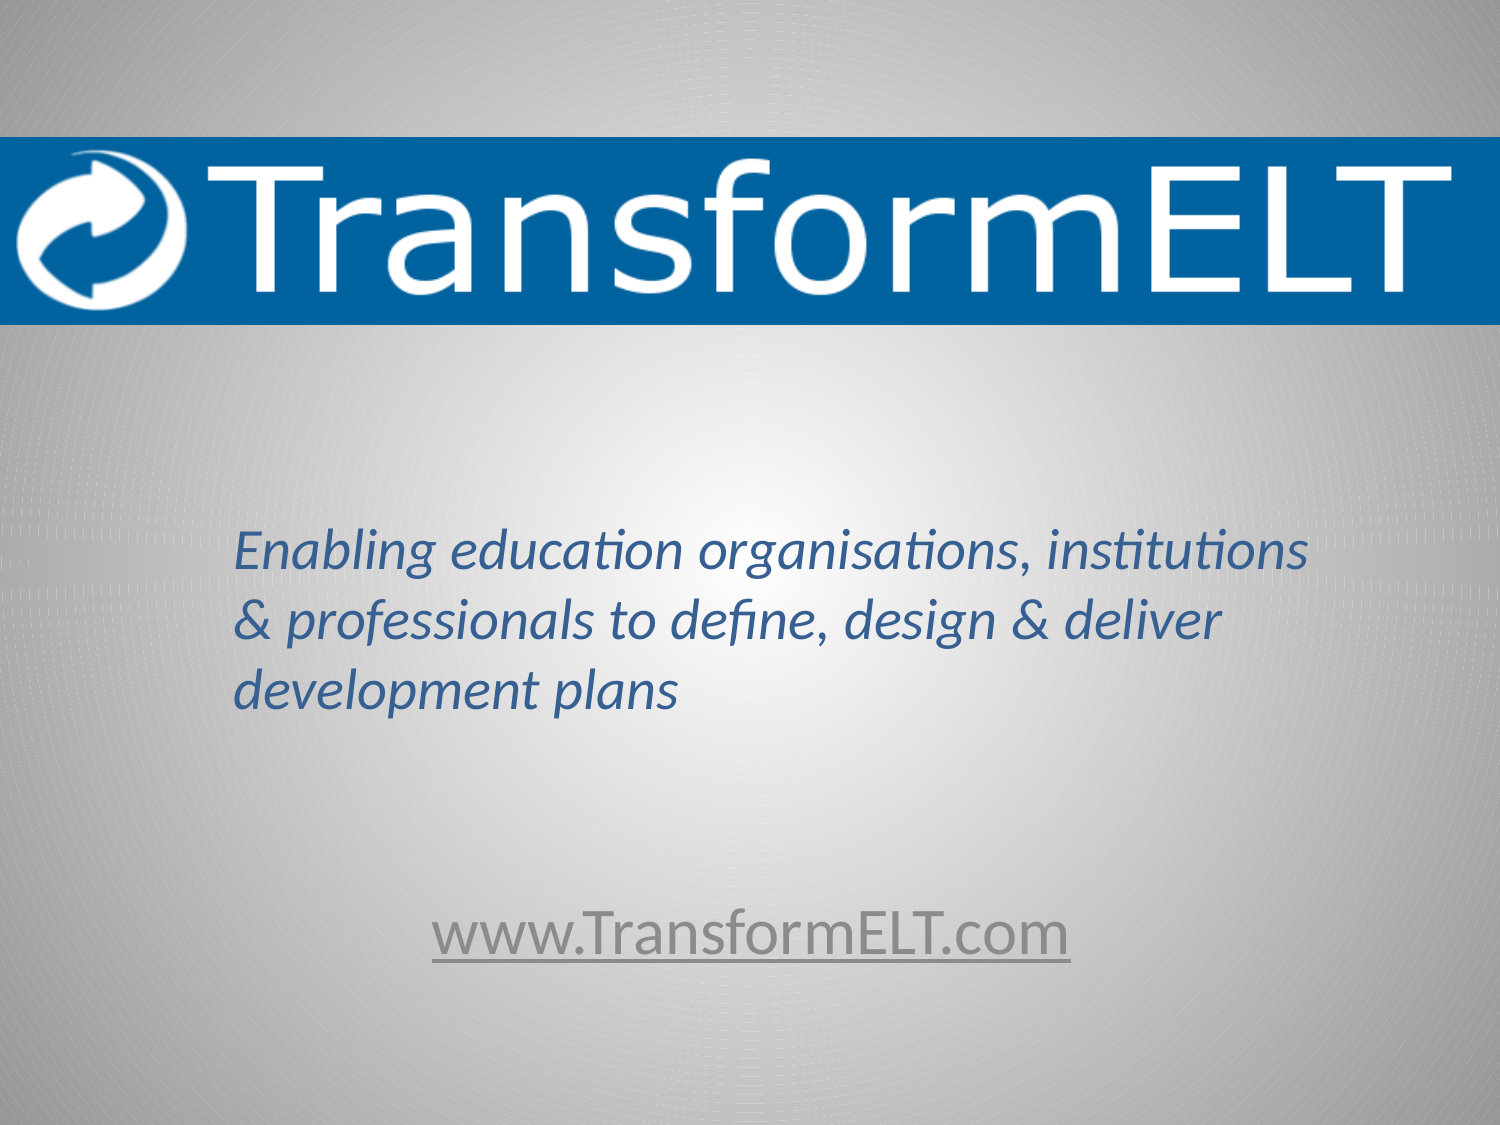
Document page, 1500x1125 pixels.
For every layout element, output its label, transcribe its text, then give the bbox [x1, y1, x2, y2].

picture [0, 136, 1500, 325]
subtitle www.TransformELT.com [234, 786, 1285, 1075]
text_box Enabling education organisations, institutions & professionals to define, design & deliver development plans [218, 503, 1329, 729]
